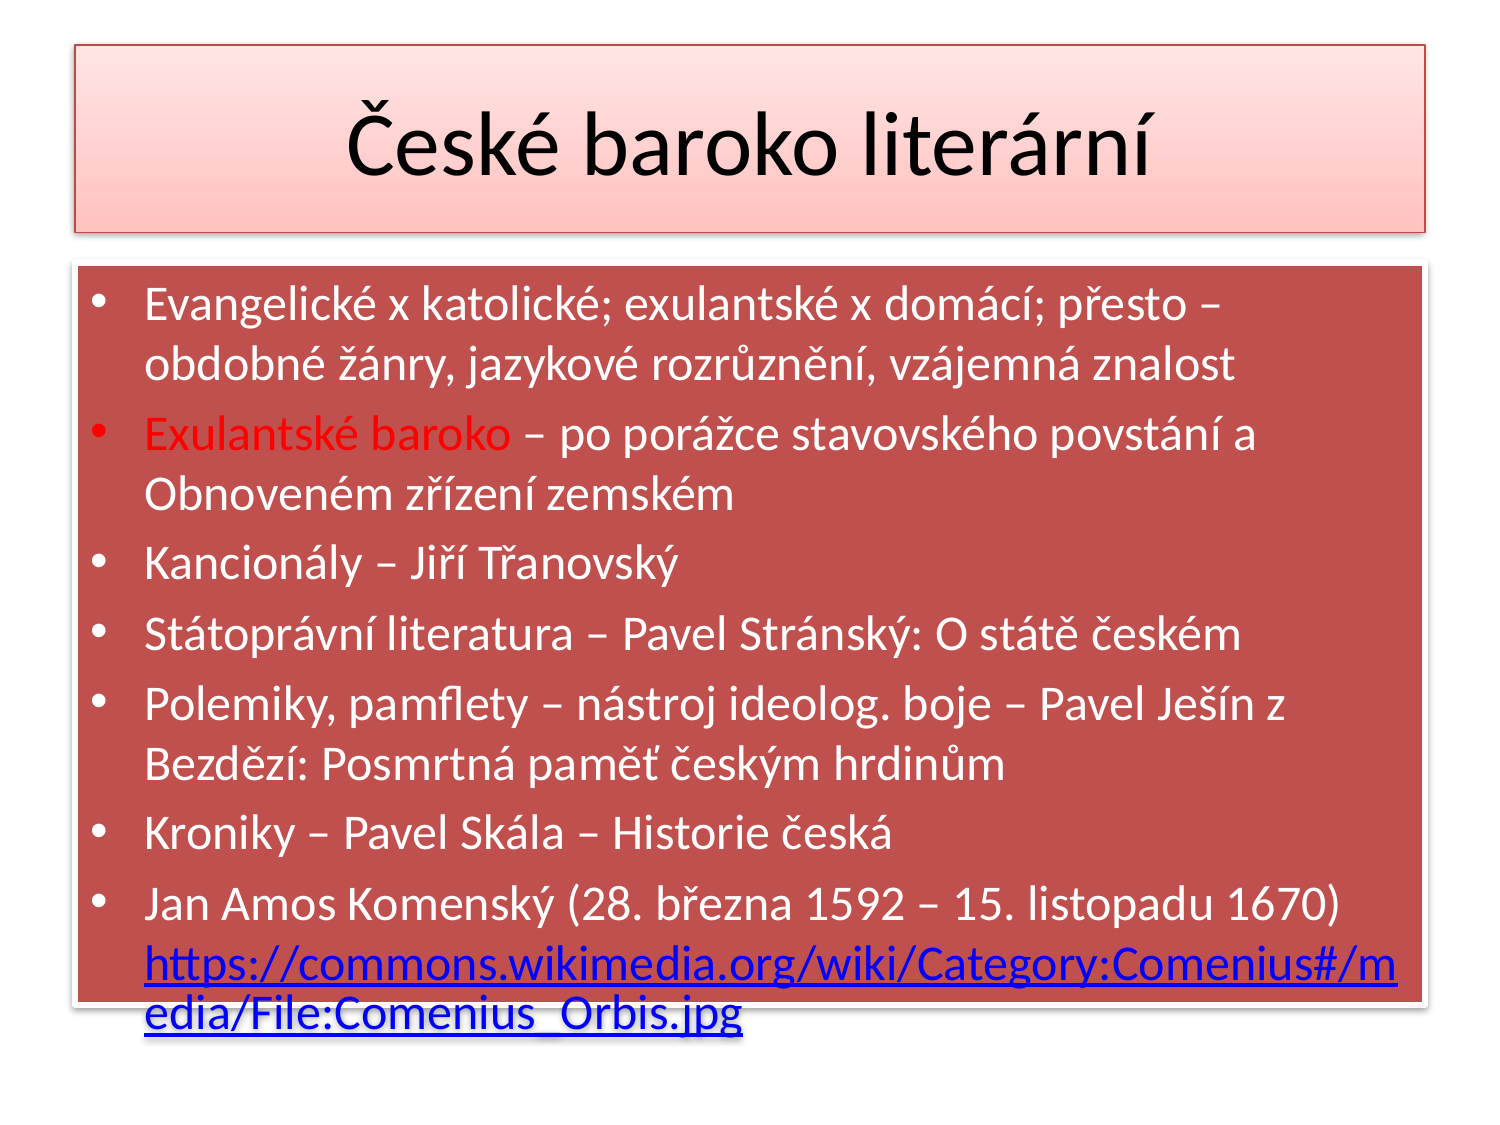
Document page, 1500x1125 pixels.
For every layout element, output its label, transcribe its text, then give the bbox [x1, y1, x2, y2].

list Evangelické x katolické; exulantské x domácí; přesto – obdobné žánry, jazykové rozrůznění, vzájemná znalost Exulantské baroko – po porážce stavovského povstání a Obnoveném zřízení zemském Kancionály – Jiří Třanovský Státoprávní literatura – Pavel Stránský: O státě českém Polemiky, pamflety – nástroj ideolog. boje – Pavel Ješín z Bezdězí: Posmrtná paměť českým hrdinům Kroniky – Pavel Skála – Historie česká Jan Amos Komenský (28. března 1592 – 15. listopadu 1670) https://commons.wikimedia.org/wiki/Category:Comenius#/media/File:Comenius_Orbis.jpg [72, 259, 1428, 1008]
title České baroko literární [74, 44, 1426, 233]
